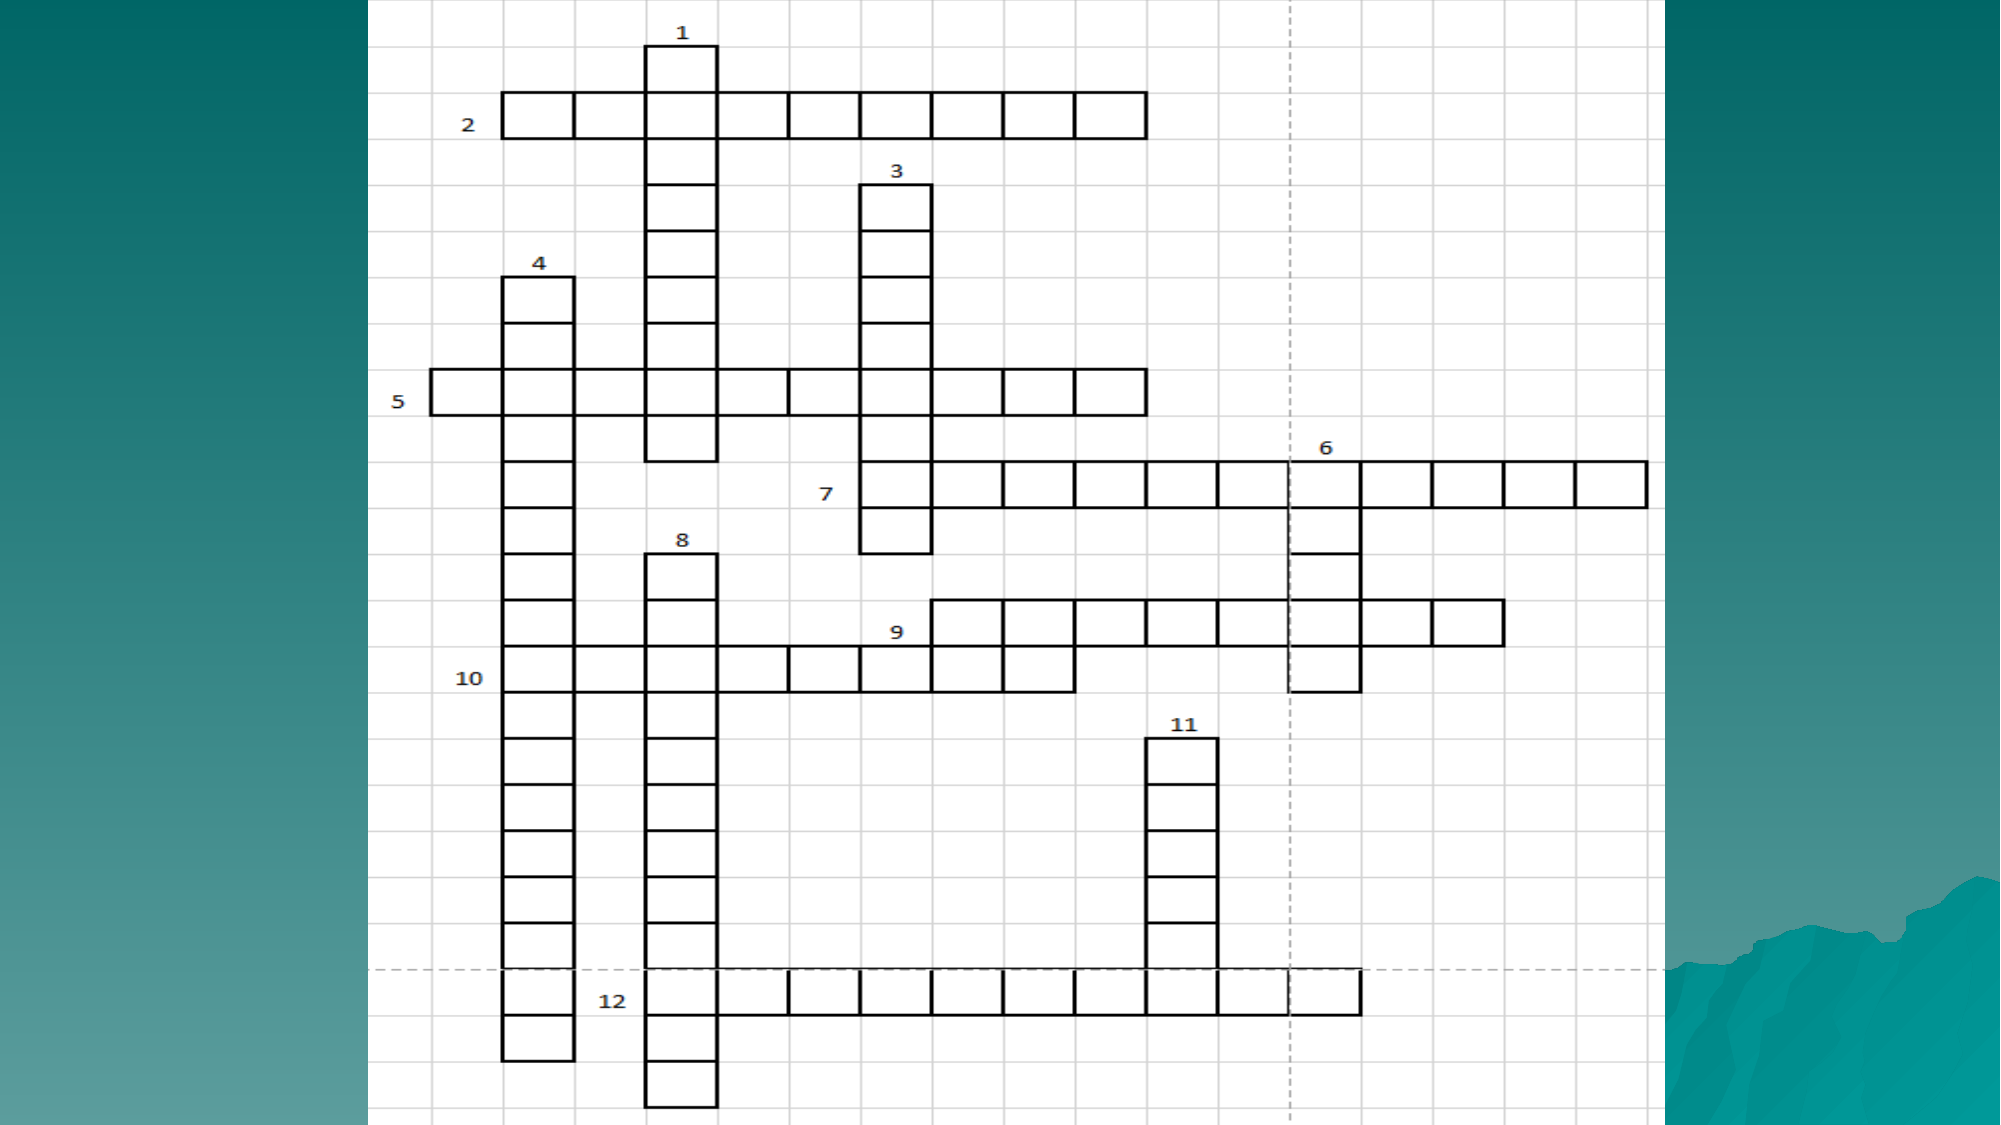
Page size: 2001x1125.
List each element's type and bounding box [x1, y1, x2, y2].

picture [368, 0, 1665, 1125]
